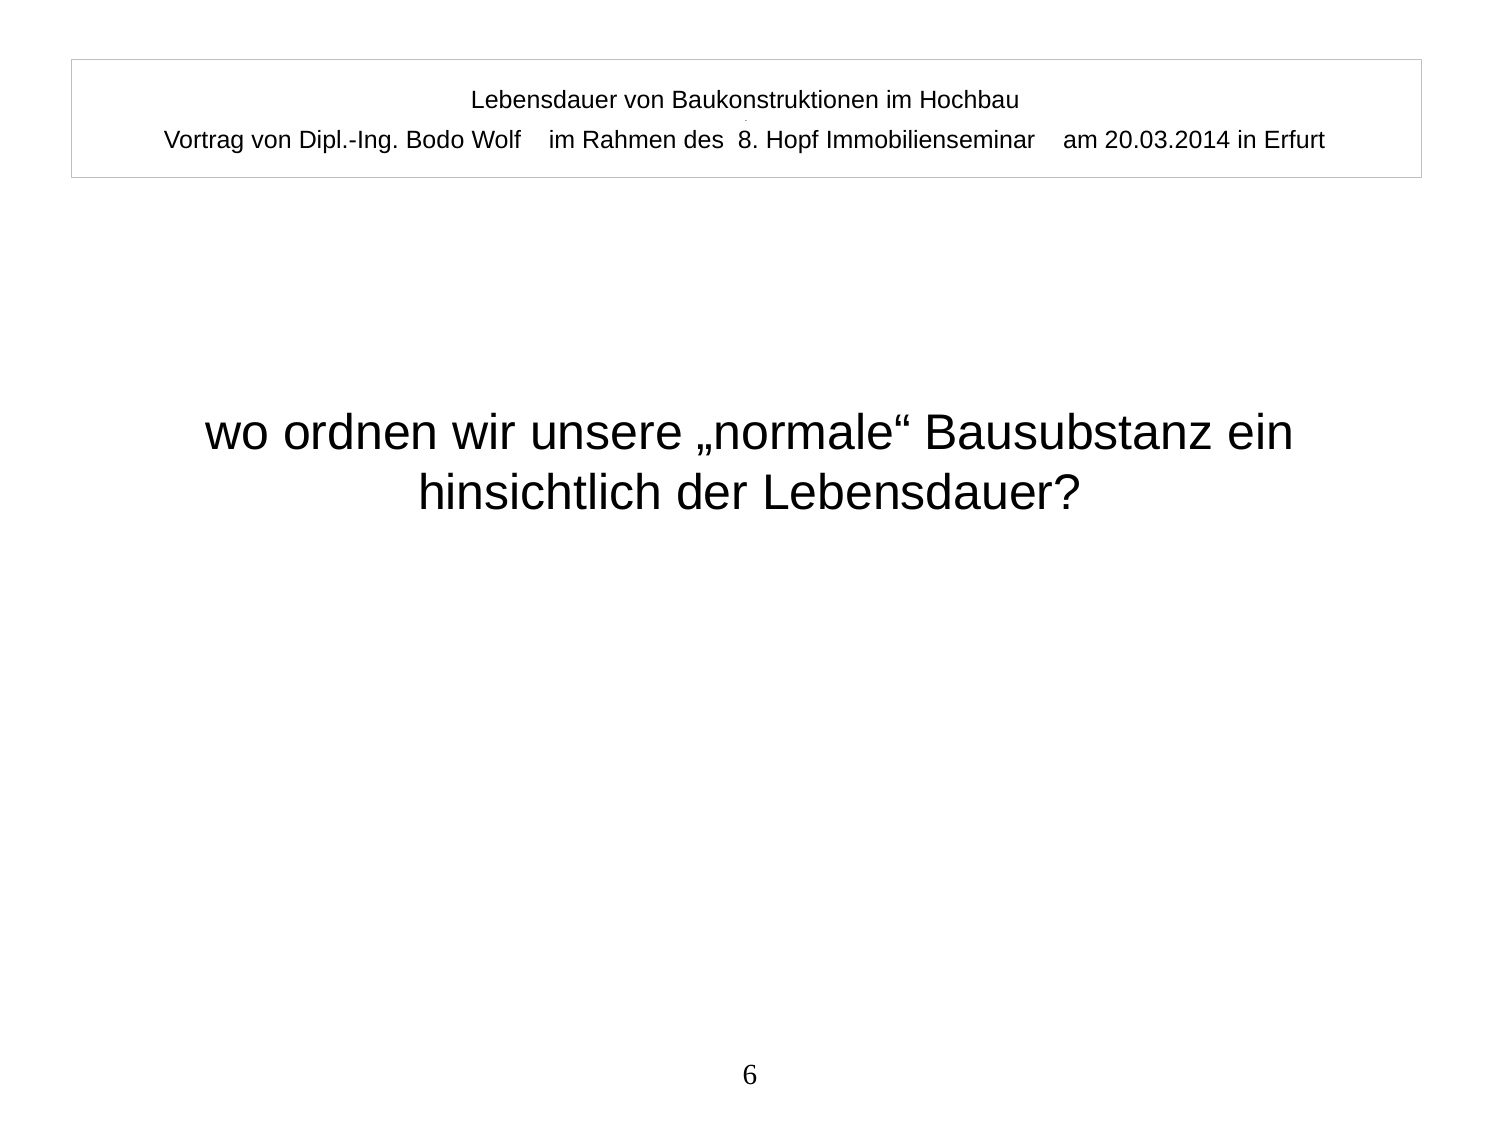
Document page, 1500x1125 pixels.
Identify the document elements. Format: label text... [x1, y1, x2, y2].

footer 6 [512, 1042, 988, 1103]
title Lebensdauer von Baukonstruktionen im Hochbau . Vortrag von Dipl.-Ing. Bodo Wolf im Rahmen des 8. Hopf Immobilienseminar am 20.03.2014 in Erfurt [70, 59, 1421, 178]
list wo ordnen wir unsere „normale“ Bausubstanz ein hinsichtlich der Lebensdauer? [75, 208, 1425, 1047]
